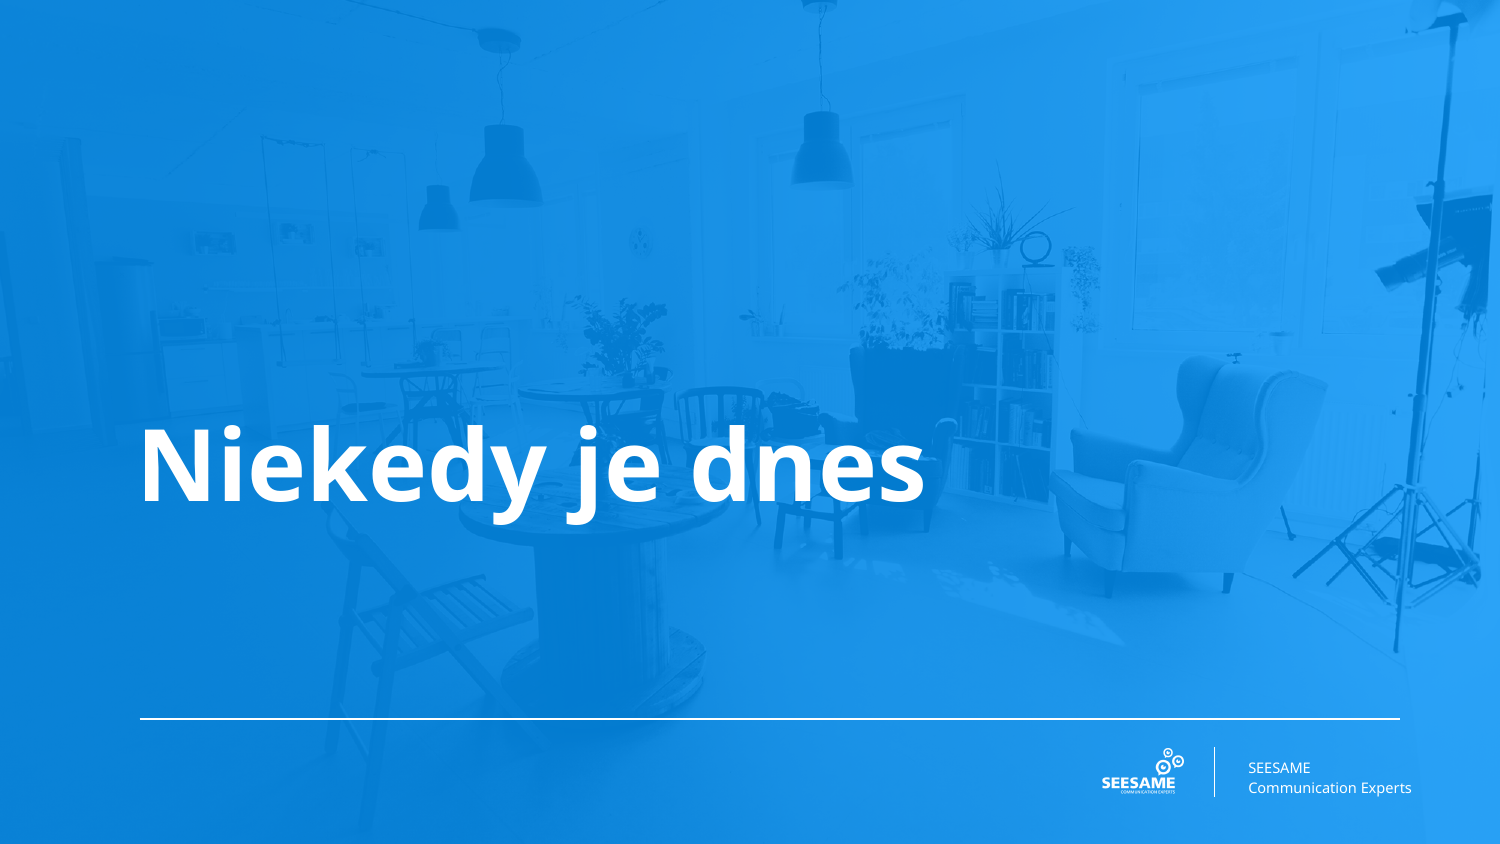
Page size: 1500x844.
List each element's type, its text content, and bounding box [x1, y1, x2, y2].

subtitle SEESAME Communication Experts [1233, 741, 1456, 782]
title Niekedy je dnes [121, 386, 1396, 522]
picture [0, 0, 1500, 844]
